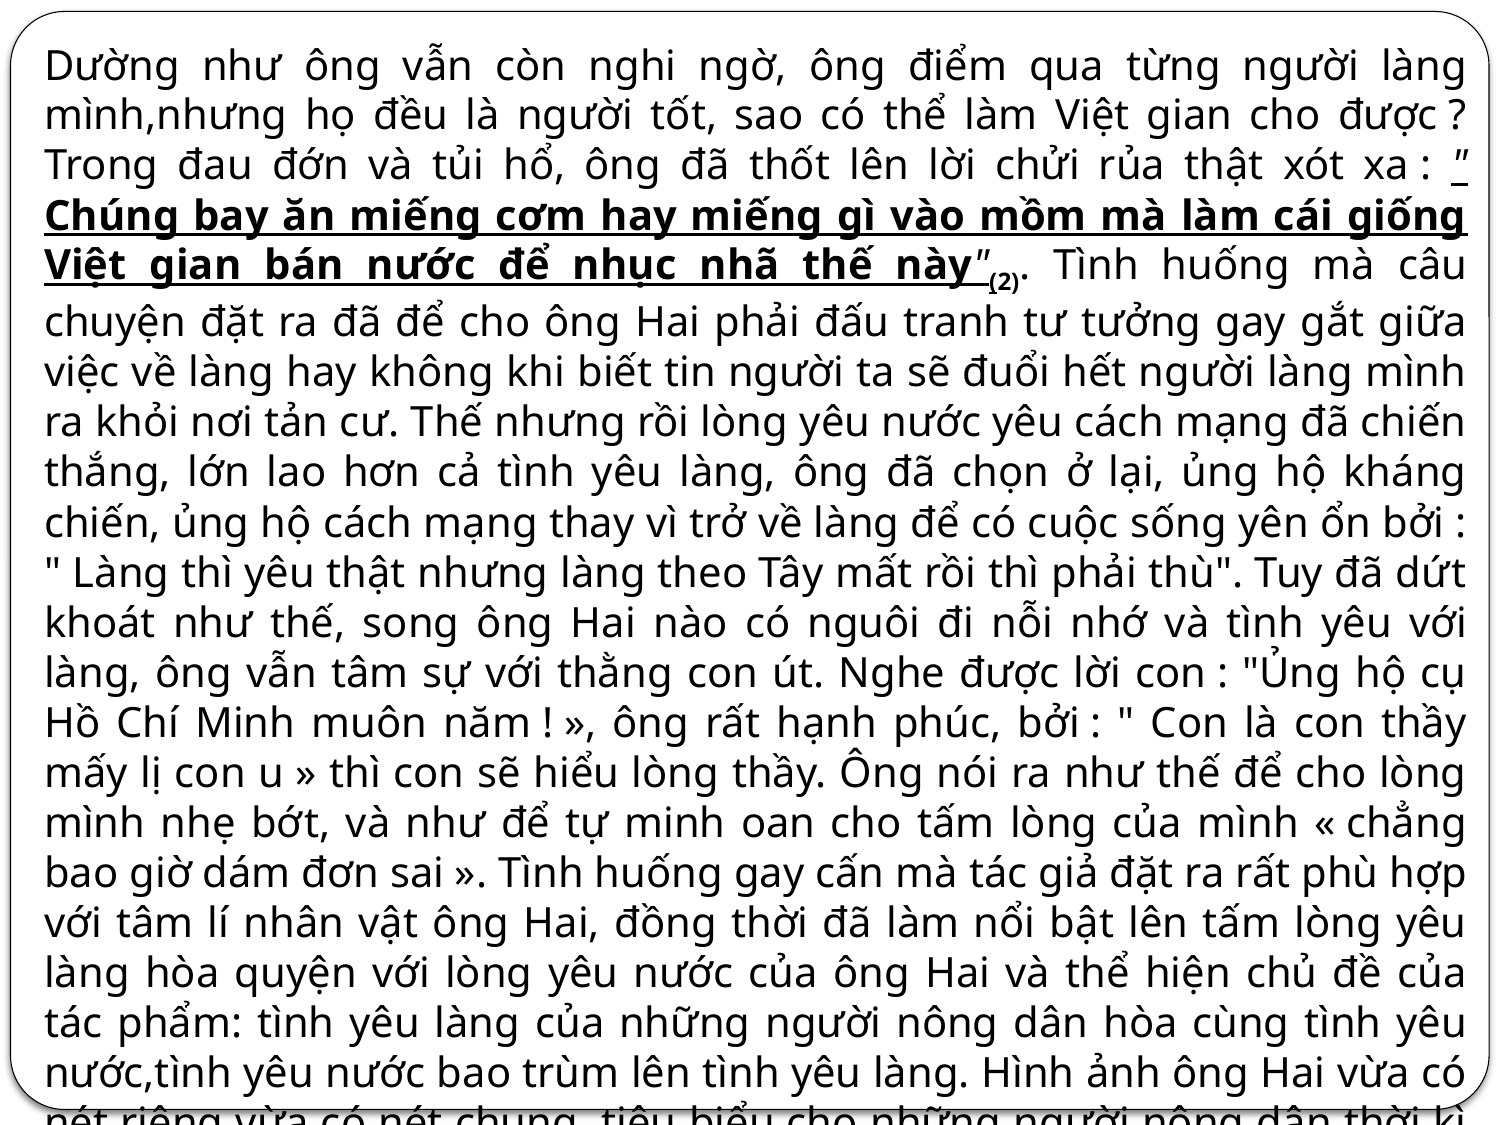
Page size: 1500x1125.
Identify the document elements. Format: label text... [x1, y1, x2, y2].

text_box Dường như ông vẫn còn nghi ngờ, ông điểm qua từng người làng mình,nhưng họ đều là người tốt, sao có thể làm Việt gian cho được ? Trong đau đớn và tủi hổ, ông đã thốt lên lời chửi rủa thật xót xa : " Chúng bay ăn miếng cơm hay miếng gì vào mồm mà làm cái giống Việt gian bán nước để nhục nhã thế này"(2). Tình huống mà câu chuyện đặt ra đã để cho ông Hai phải đấu tranh tư tưởng gay gắt giữa việc về làng hay không khi biết tin người ta sẽ đuổi hết người làng mình ra khỏi nơi tản cư. Thế nhưng rồi lòng yêu nước yêu cách mạng đã chiến thắng, lớn lao hơn cả tình yêu làng, ông đã chọn ở lại, ủng hộ kháng chiến, ủng hộ cách mạng thay vì trở về làng để có cuộc sống yên ổn bởi : " Làng thì yêu thật nhưng làng theo Tây mất rồi thì phải thù". Tuy đã dứt khoát như thế, song ông Hai nào có nguôi đi nỗi nhớ và tình yêu với làng, ông vẫn tâm sự với thằng con út. Nghe được lời con : "Ủng hộ cụ Hồ Chí Minh muôn năm ! », ông rất hạnh phúc, bởi : " Con là con thầy mấy lị con u » thì con sẽ hiểu lòng thầy. Ông nói ra như thế để cho lòng mình nhẹ bớt, và như để tự minh oan cho tấm lòng của mình « chẳng bao giờ dám đơn sai ». Tình huống gay cấn mà tác giả đặt ra rất phù hợp với tâm lí nhân vật ông Hai, đồng thời đã làm nổi bật lên tấm lòng yêu làng hòa quyện với lòng yêu nước của ông Hai và thể hiện chủ đề của tác phẩm: tình yêu làng của những người nông dân hòa cùng tình yêu nước,tình yêu nước bao trùm lên tình yêu làng. Hình ảnh ông Hai vừa có nét riêng vừa có nét chung, tiêu biểu cho những người nông dân thời kì đầu kháng chiến chống Pháp có tình yêu làng,yêu nước tha thiết. Chú thích - (1) : lời dẫn gián tiếp - (2) : lời dẫn trực tiếp [29, 30, 1483, 1125]
